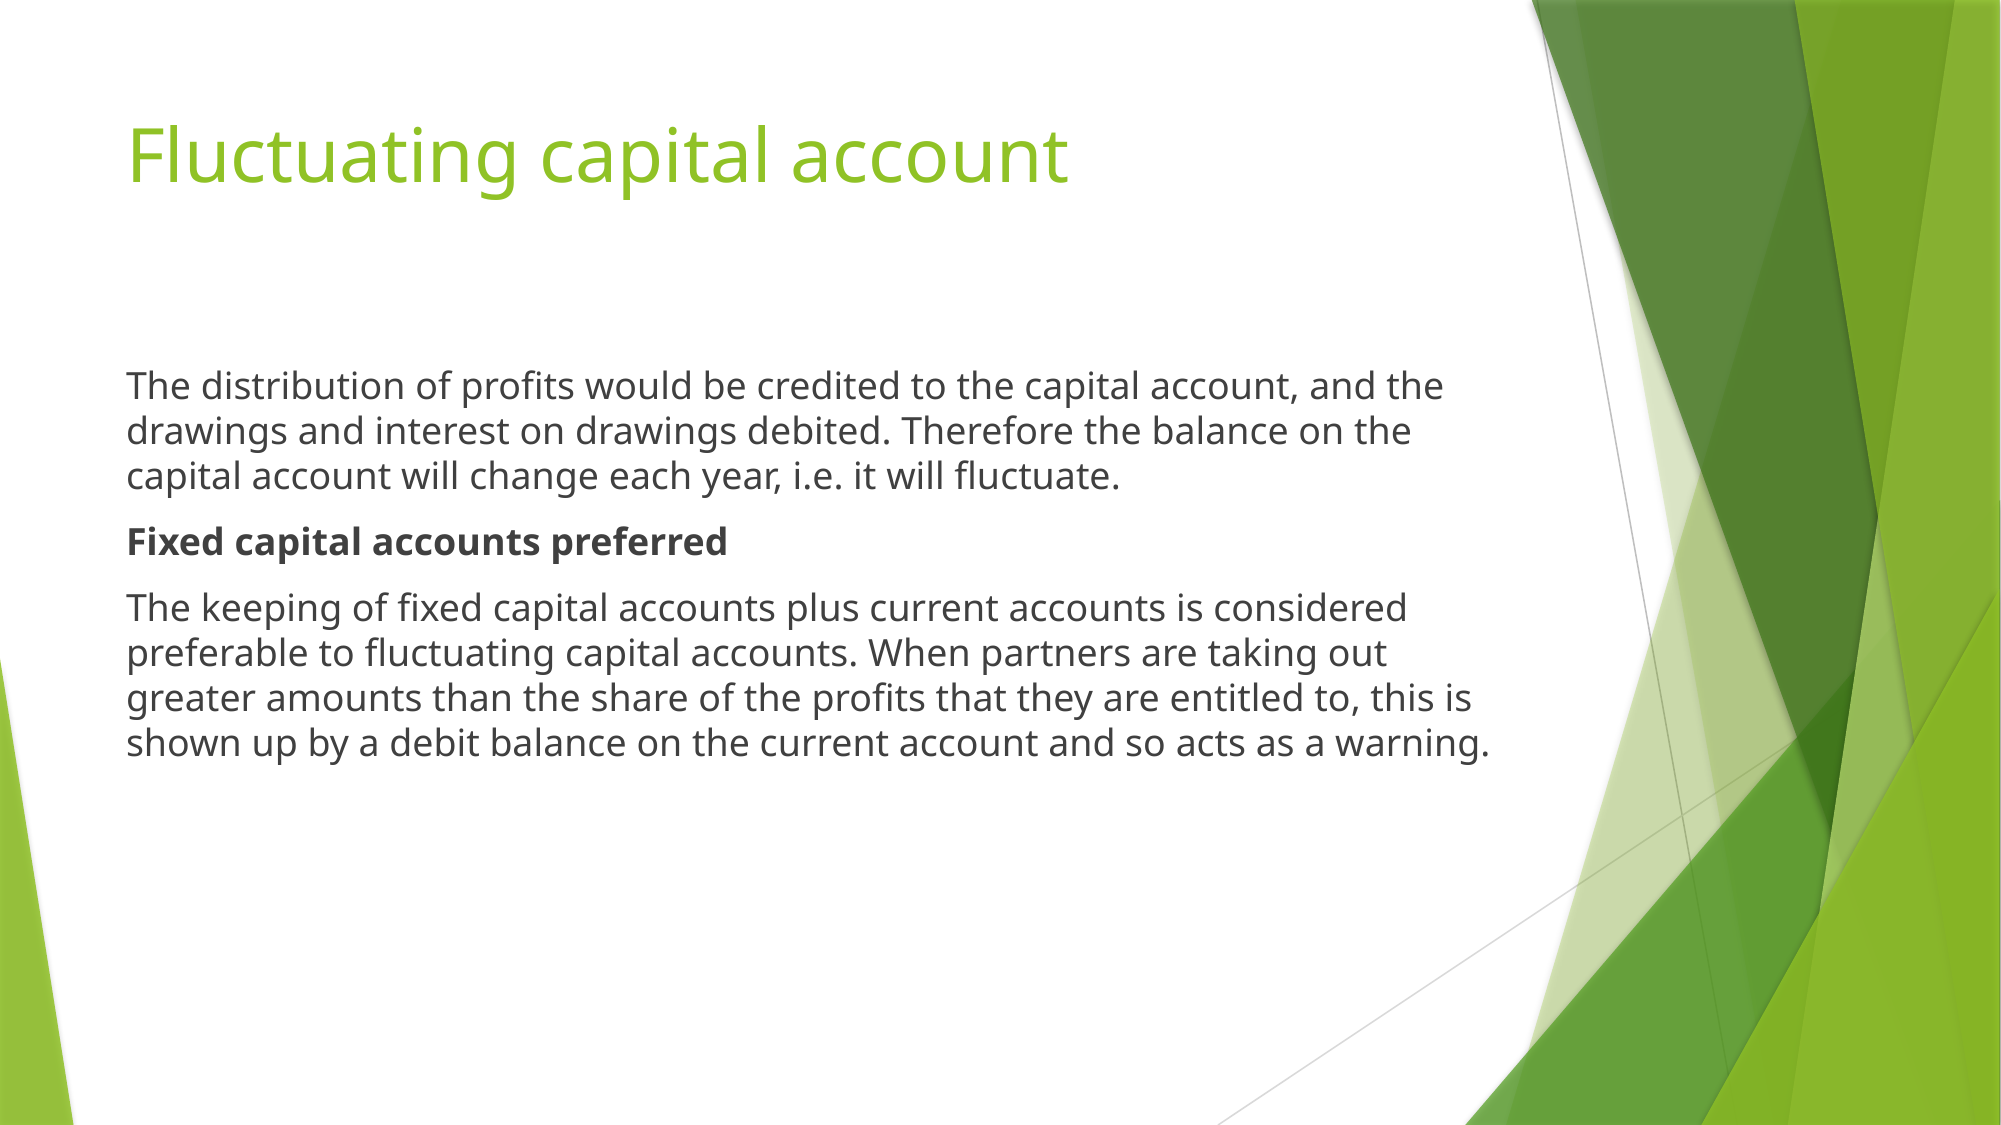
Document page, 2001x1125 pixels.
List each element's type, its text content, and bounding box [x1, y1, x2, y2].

list The distribution of proﬁts would be credited to the capital account, and the drawings and interest on drawings debited. Therefore the balance on the capital account will change each year, i.e. it will ﬂuctuate. Fixed capital accounts preferred The keeping of ﬁxed capital accounts plus current accounts is considered preferable to ﬂuctuating capital accounts. When partners are taking out greater amounts than the share of the proﬁts that they are entitled to, this is shown up by a debit balance on the current account and so acts as a warning. [111, 354, 1522, 992]
title Fluctuating capital account [111, 99, 1522, 317]
